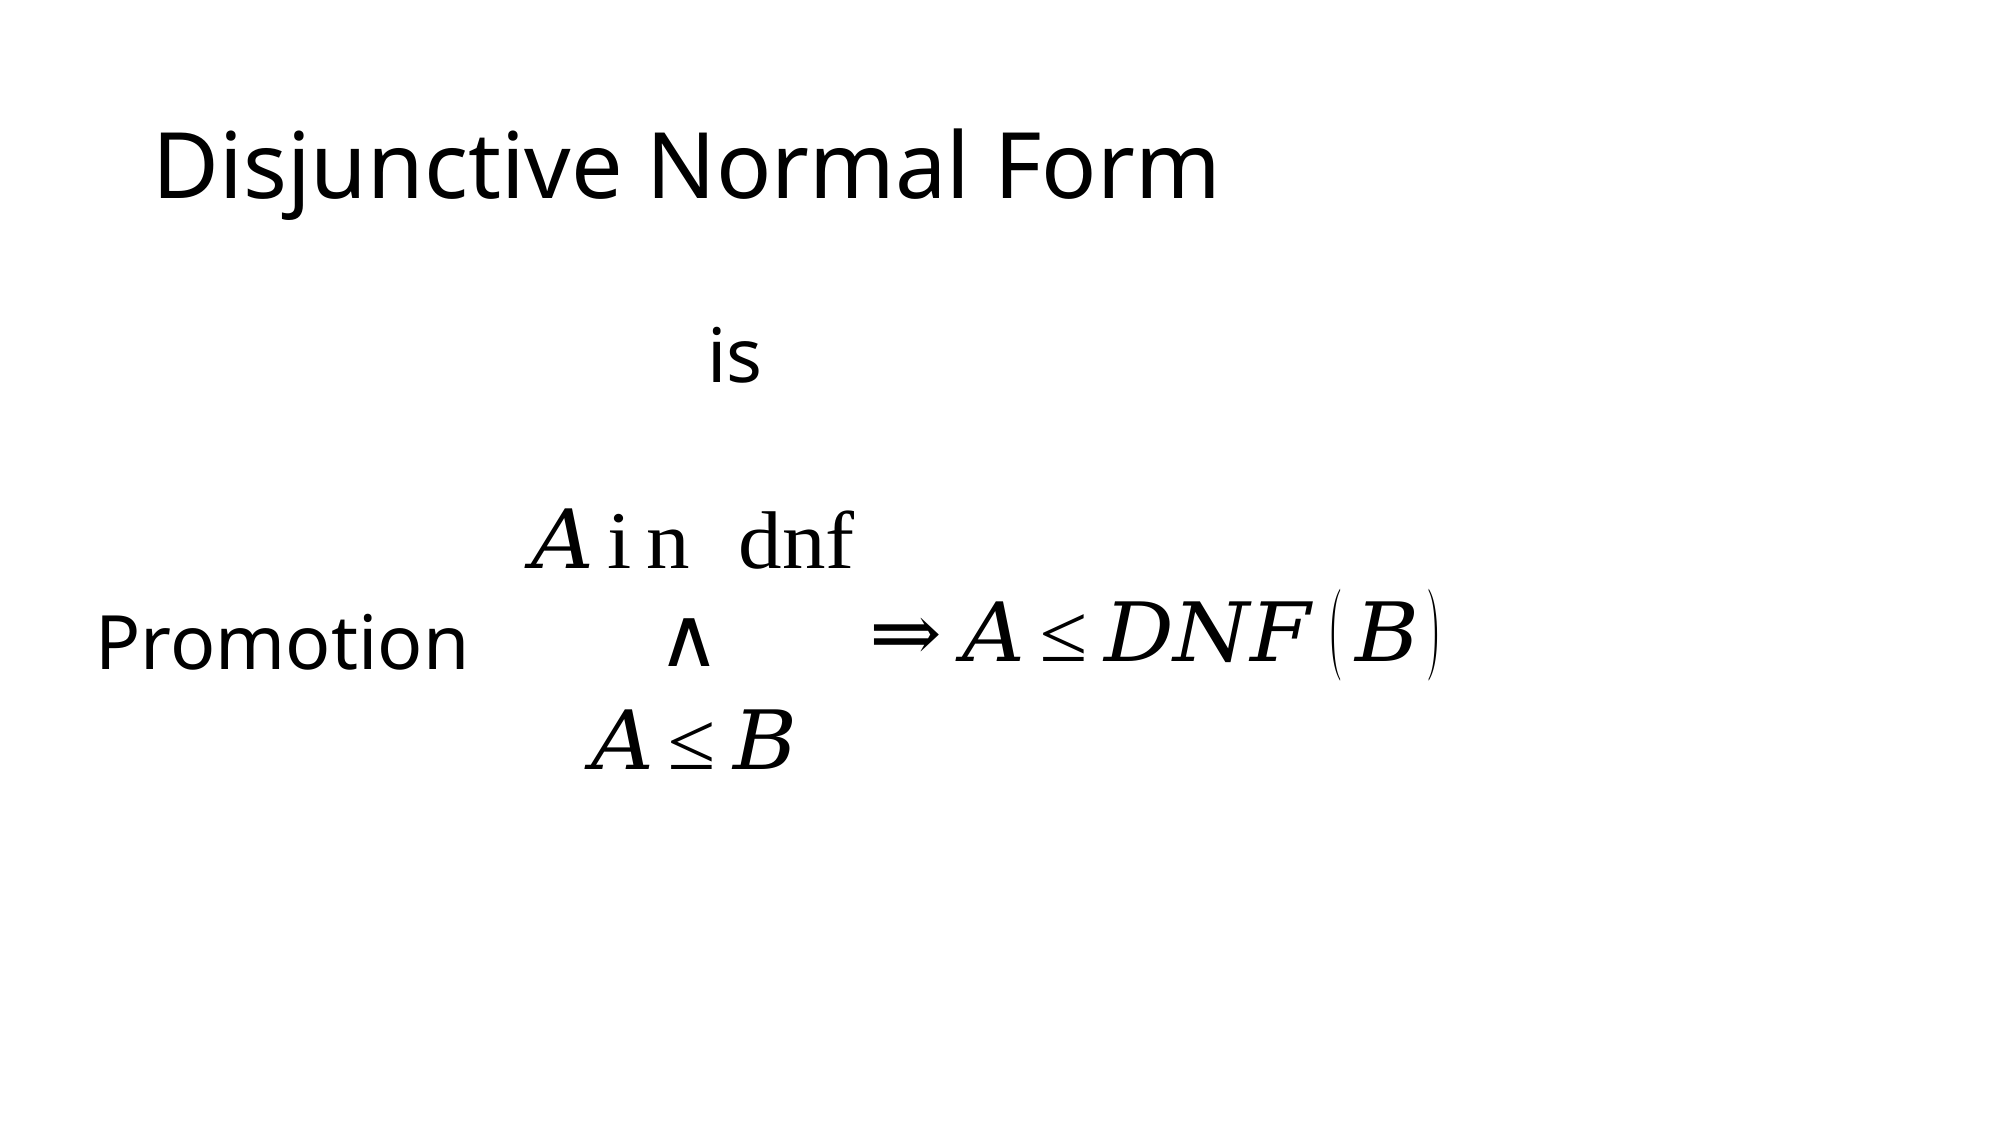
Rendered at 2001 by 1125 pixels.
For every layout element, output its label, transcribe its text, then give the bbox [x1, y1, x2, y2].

title Disjunctive Normal Form [137, 59, 1863, 278]
text_box Promotion [80, 586, 493, 692]
